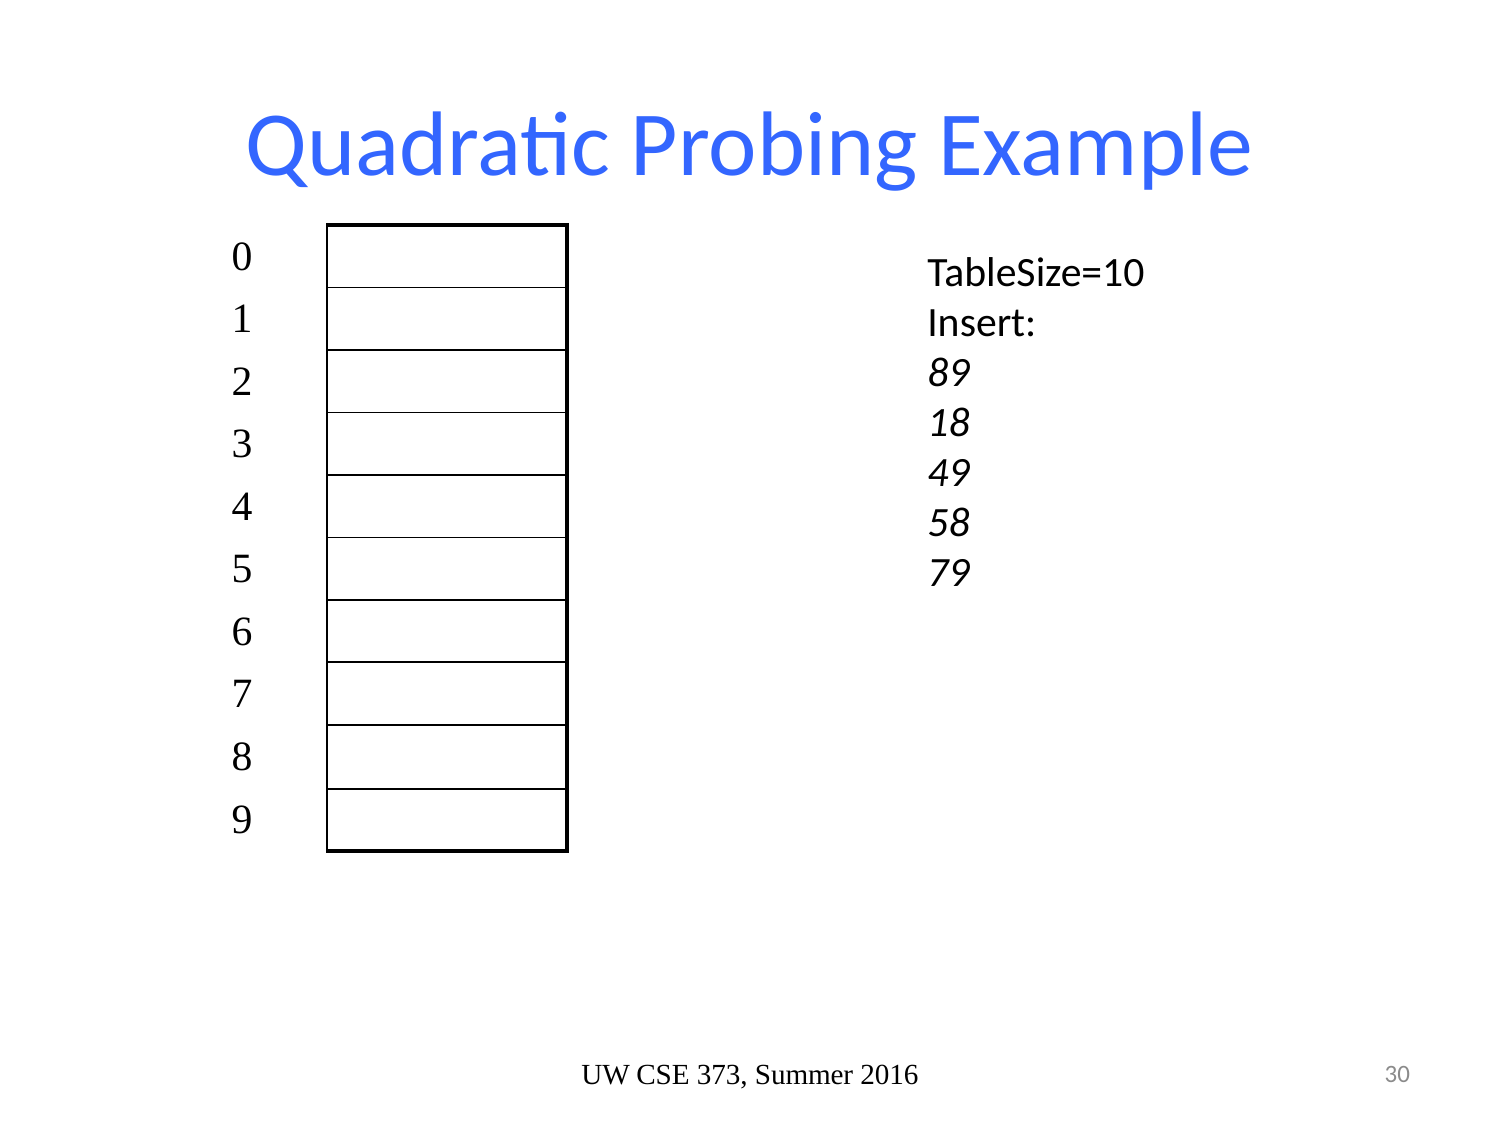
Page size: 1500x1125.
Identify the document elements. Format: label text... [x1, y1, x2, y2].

footer UW CSE 373, Summer 2016 [512, 1042, 988, 1103]
table_cell [328, 663, 565, 724]
title Quadratic Probing Example [75, 45, 1425, 233]
table_cell [328, 726, 565, 788]
table_cell [328, 601, 565, 661]
table_header 0 [217, 225, 326, 287]
table_cell 9 [217, 789, 326, 851]
table_cell 2 [217, 350, 326, 412]
table_cell 7 [217, 662, 326, 725]
table_cell 4 [217, 475, 326, 537]
table_header [328, 227, 565, 287]
table_cell 1 [217, 287, 326, 350]
table_cell [328, 538, 565, 599]
table_cell [328, 790, 565, 849]
table_cell 8 [217, 725, 326, 789]
text_box TableSize=10 Insert: 89 18 49 58 79 [912, 237, 1275, 603]
table_cell [328, 351, 565, 412]
table_cell 6 [217, 600, 326, 662]
table_cell 5 [217, 537, 326, 600]
table_cell 3 [217, 412, 326, 475]
table_cell [328, 476, 565, 537]
slide_number 30 [1074, 1042, 1425, 1103]
table_cell [328, 413, 565, 474]
table_cell [328, 288, 565, 349]
